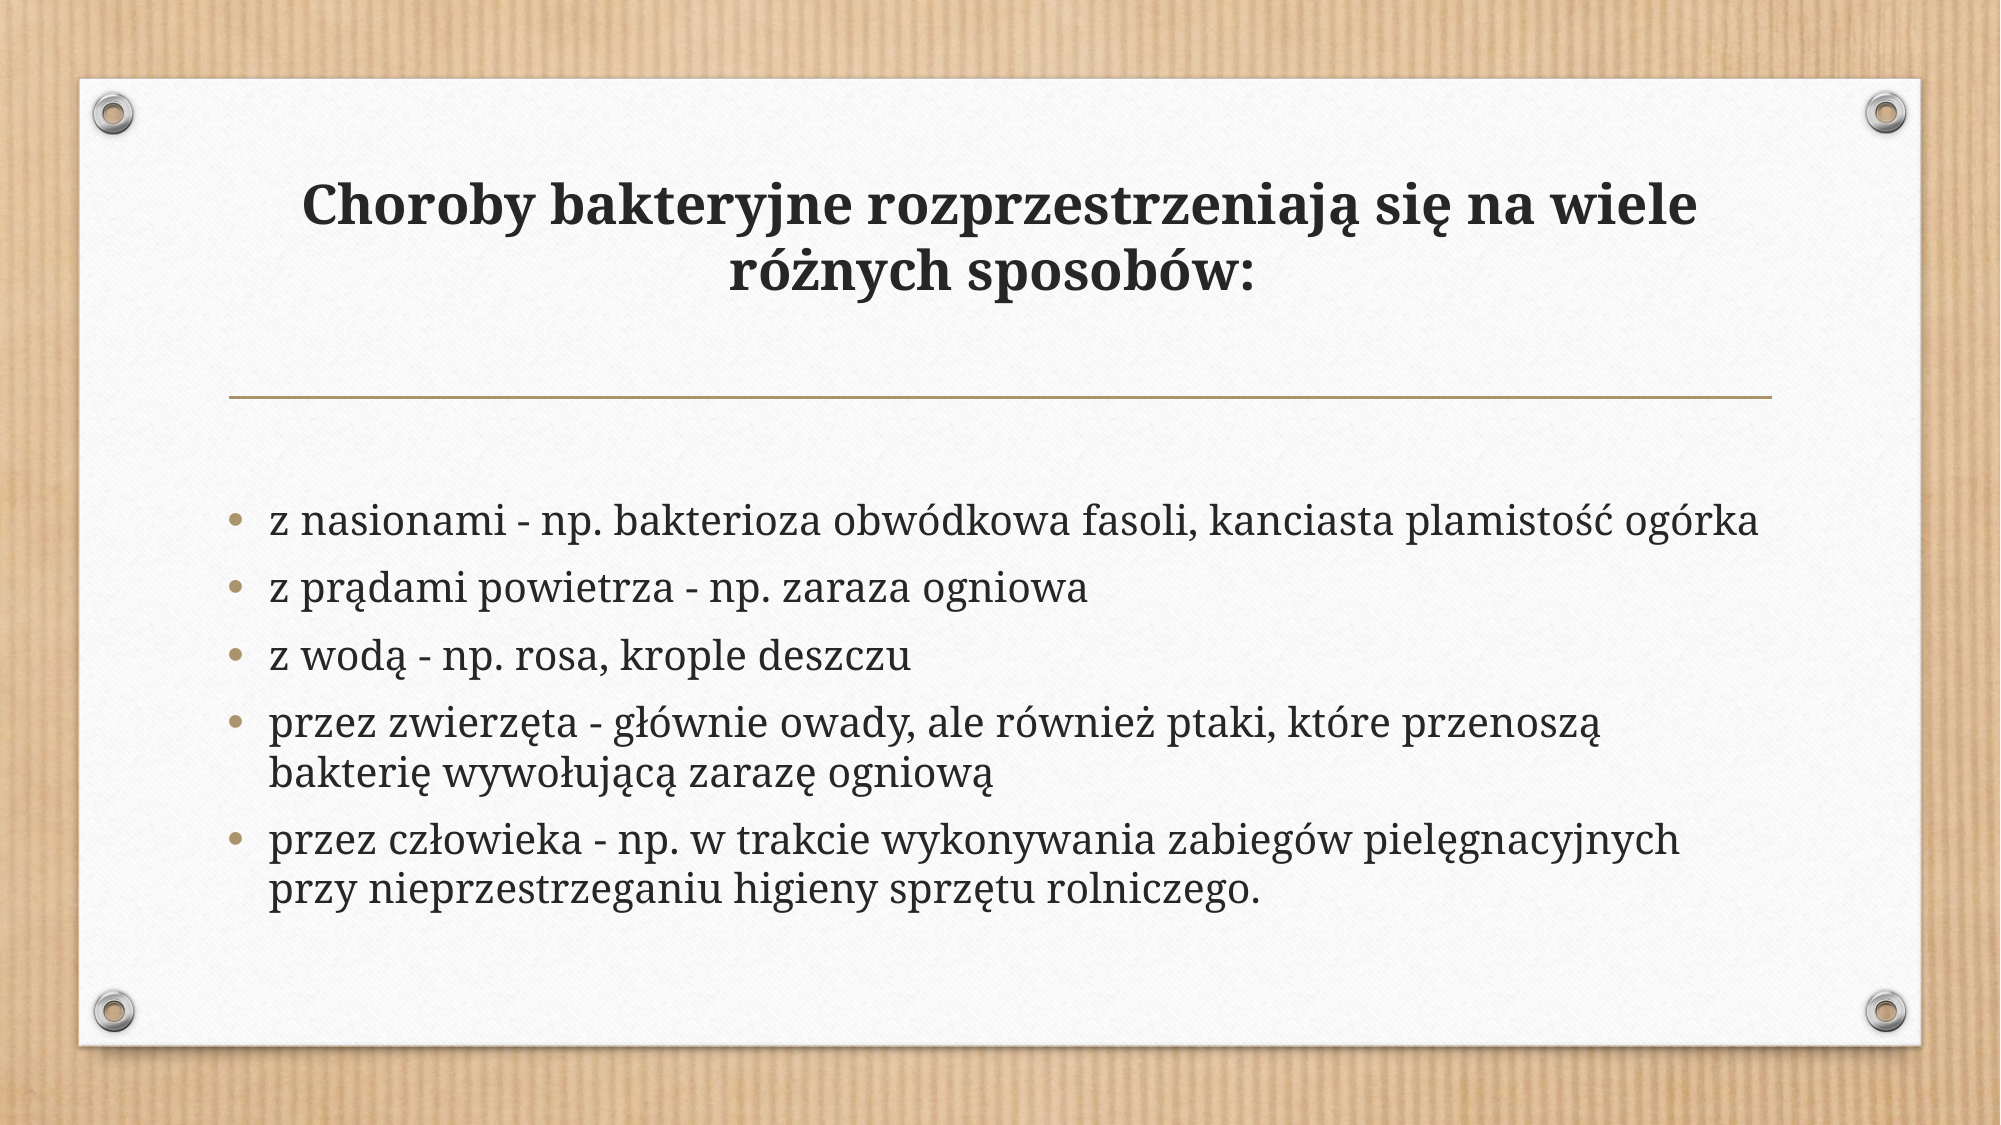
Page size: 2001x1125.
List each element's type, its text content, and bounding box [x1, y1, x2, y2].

list z nasionami - np. bakterioza obwódkowa fasoli, kanciasta plamistość ogórka z prądami powietrza - np. zaraza ogniowa z wodą - np. rosa, krople deszczu przez zwierzęta - głównie owady, ale również ptaki, które przenoszą bakterię wywołującą zarazę ogniową przez człowieka - np. w trakcie wykonywania zabiegów pielęgnacyjnych przy nieprzestrzeganiu higieny sprzętu rolniczego. [212, 419, 1788, 964]
picture [0, 0, 2001, 1125]
title Choroby bakteryjne rozprzestrzeniają się na wiele różnych sposobów: [212, 161, 1788, 375]
